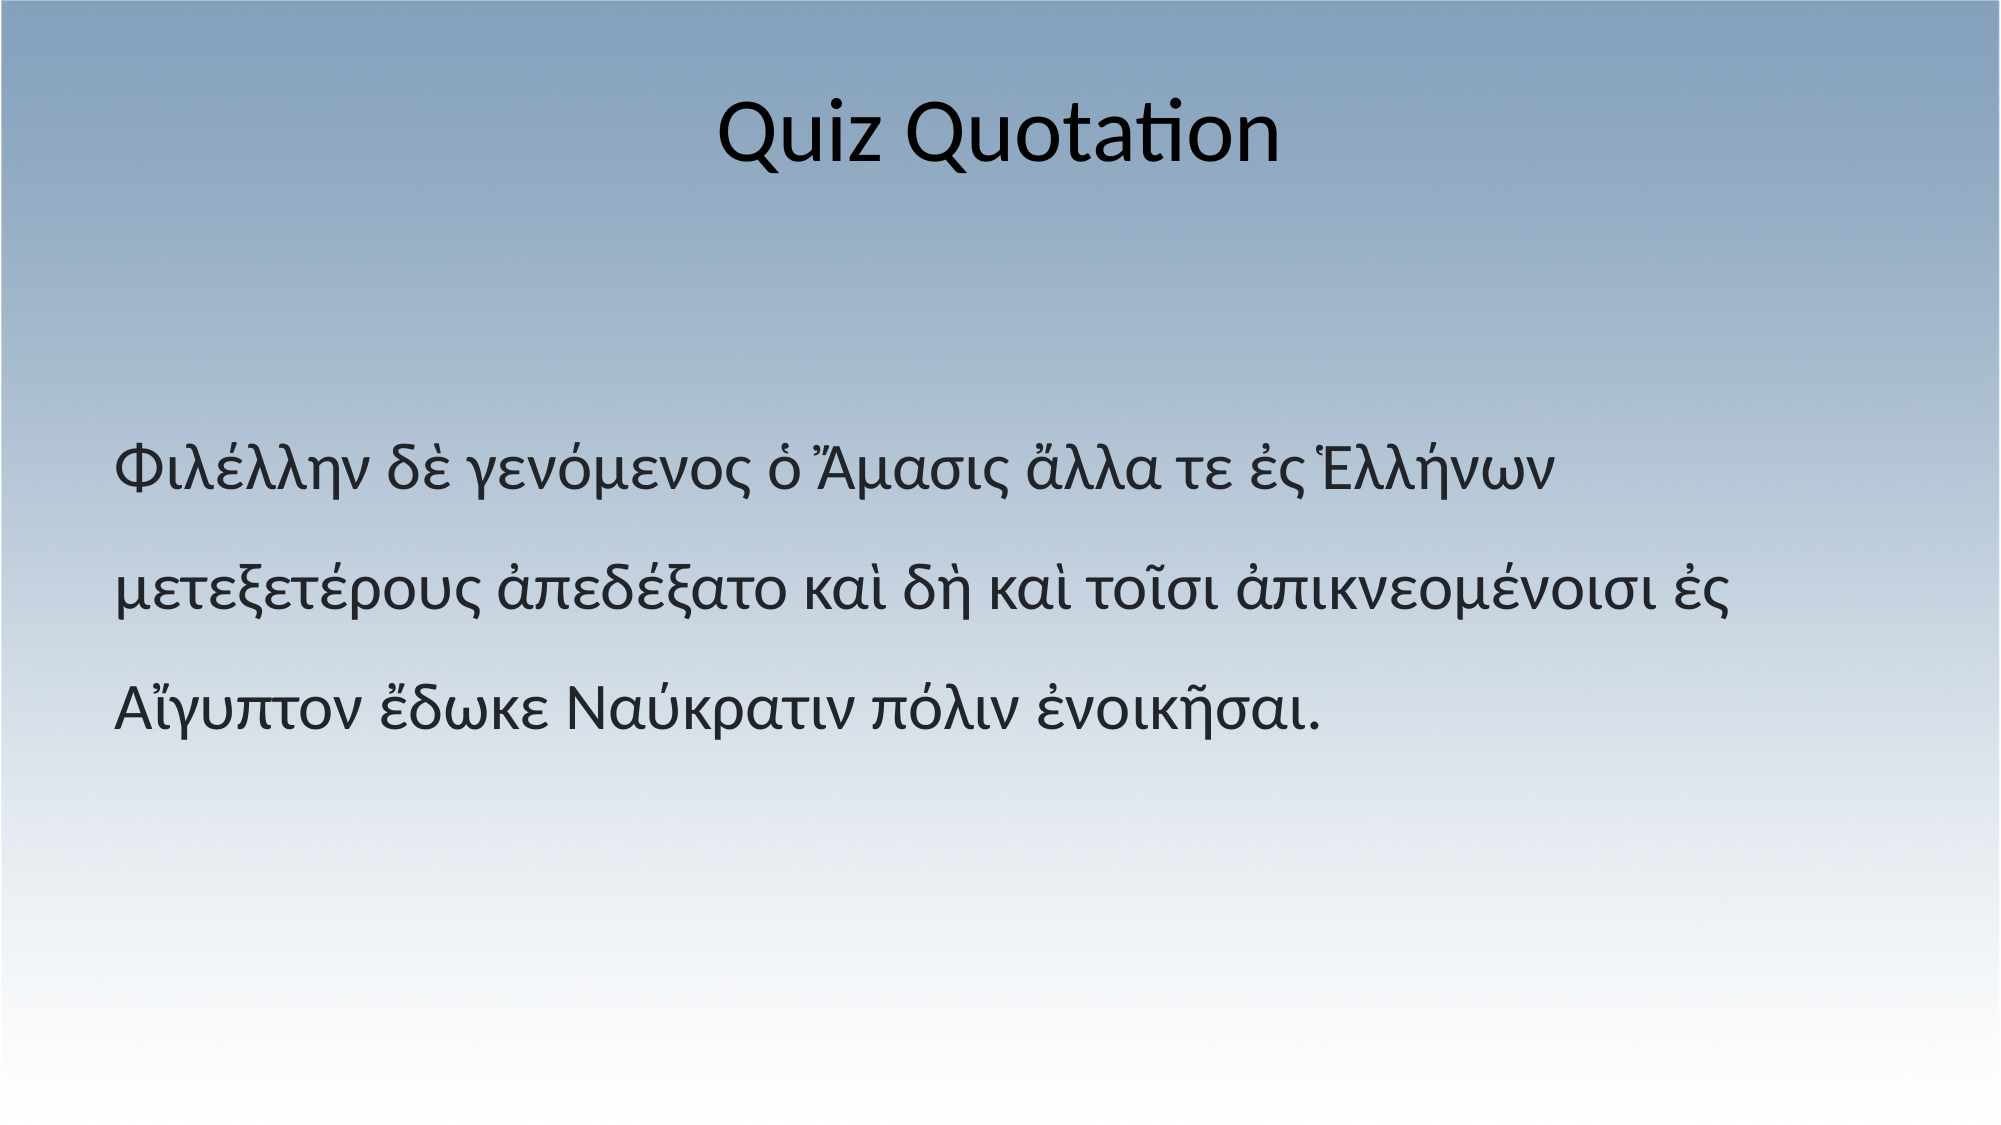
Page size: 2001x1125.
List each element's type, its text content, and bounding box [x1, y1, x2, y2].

title Quiz Quotation [99, 12, 1901, 188]
picture [0, 0, 2001, 1125]
text_box Φιλέλλην δὲ γενόμενος ὁ Ἄμασις ἄλλα τε ἐς Ἑλλήνων μετεξετέρους ἀπεδέξατο καὶ δὴ καὶ τοῖσι ἀπικνεομένοισι ἐς Αἴγυπτον ἔδωκε Ναύκρατιν πόλιν ἐνοικῆσαι. [99, 375, 1844, 750]
